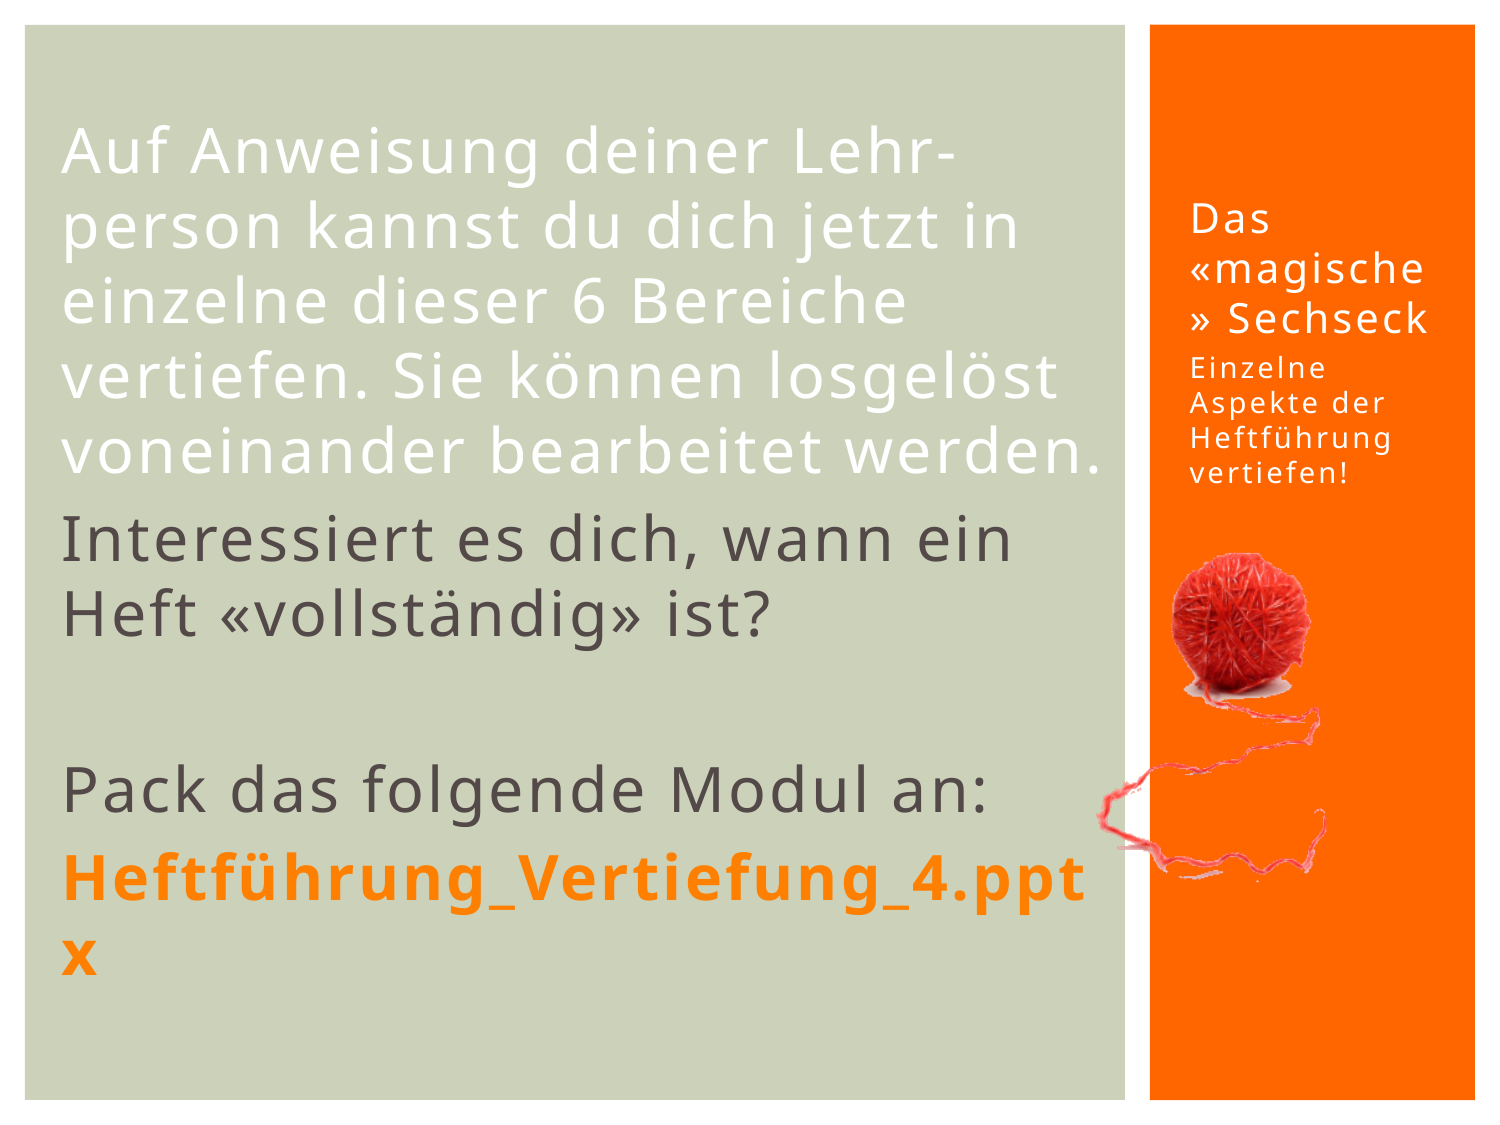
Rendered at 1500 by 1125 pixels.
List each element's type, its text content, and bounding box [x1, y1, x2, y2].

list Einzelne Aspekte der Heftführung vertiefen! [1174, 350, 1449, 1005]
picture [1074, 523, 1354, 897]
title Das «magische» Sechseck [1174, 75, 1450, 350]
list Auf Anweisung deiner Lehr-person kannst du dich jetzt in einzelne dieser 6 Bereiche vertiefen. Sie können losgelöst voneinander bearbeitet werden. Interessiert es dich, wann ein Heft «vollständig» ist? Pack das folgende Modul an: Heftführung_Vertiefung_4.pptx [39, 102, 1123, 1069]
